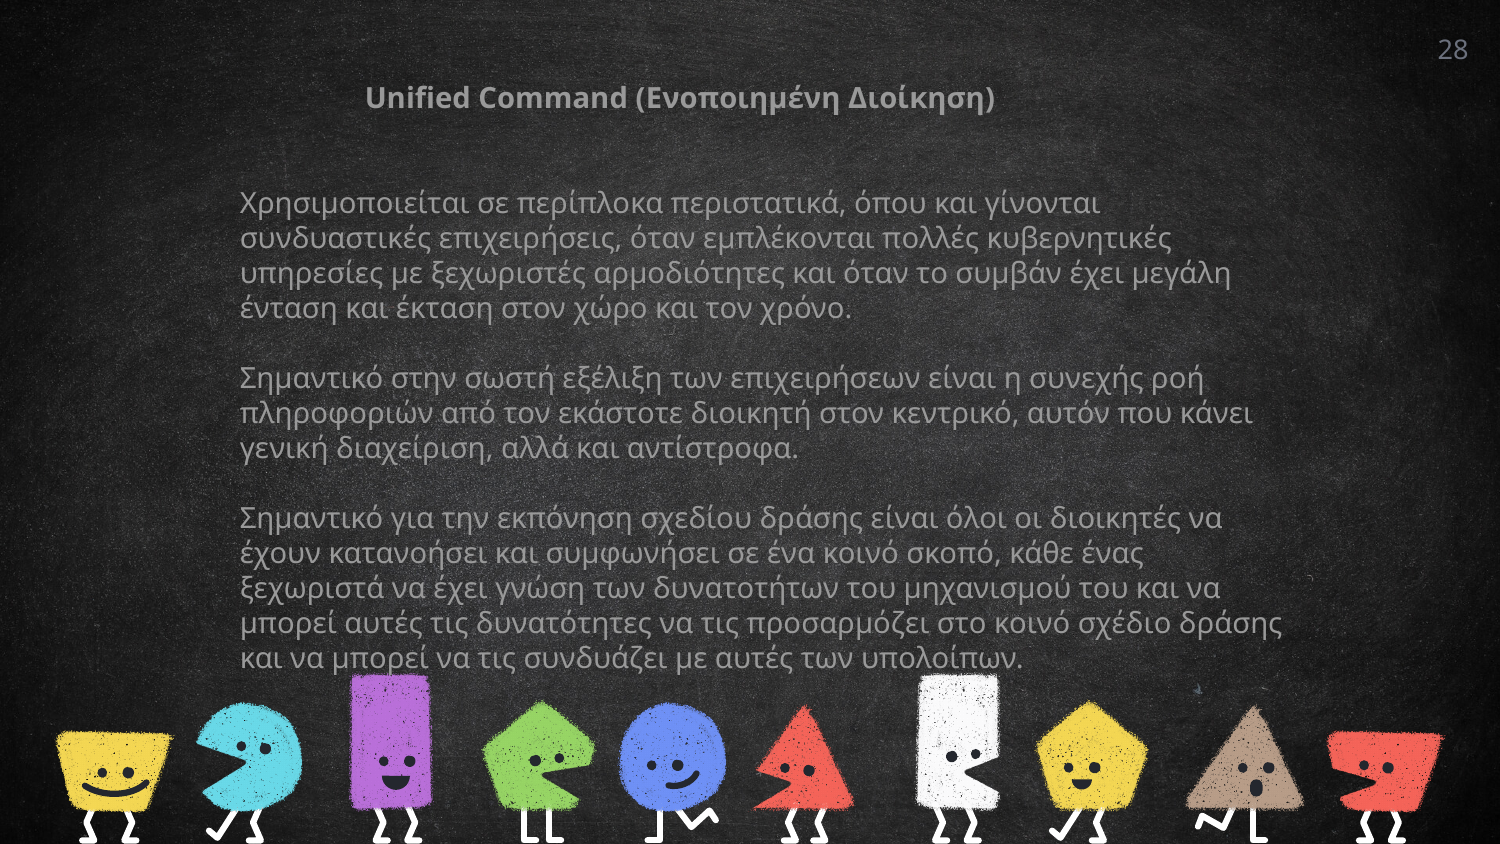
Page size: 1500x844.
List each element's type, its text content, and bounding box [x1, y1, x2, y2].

picture [0, 0, 1500, 844]
text_box Unified Command (Ενοποιημένη Διοίκηση) [350, 71, 1010, 122]
slide_number 28 [1378, 32, 1469, 98]
text_box Χρησιμοποιείται σε περίπλοκα περιστατικά, όπου και γίνονται συνδυαστικές επιχειρήσεις, όταν εμπλέκονται πολλές κυβερνητικές υπηρεσίες με ξεχωριστές αρμοδιότητες και όταν το συμβάν έχει μεγάλη ένταση και έκταση στον χώρο και τον χρόνο. Σημαντικό στην σωστή εξέλιξη των επιχειρήσεων είναι η συνεχής ροή πληροφοριών από τον εκάστοτε διοικητή στον κεντρικό, αυτόν που κάνει γενική διαχείριση, αλλά και αντίστροφα. Σημαντικό για την εκπόνηση σχεδίου δράσης είναι όλοι οι διοικητές να έχουν κατανοήσει και συμφωνήσει σε ένα κοινό σκοπό, κάθε ένας ξεχωριστά να έχει γνώση των δυνατοτήτων του μηχανισμού του και να μπορεί αυτές τις δυνατότητες να τις προσαρμόζει στο κοινό σχέδιο δράσης και να μπορεί να τις συνδυάζει με αυτές των υπολοίπων. [224, 177, 1303, 682]
